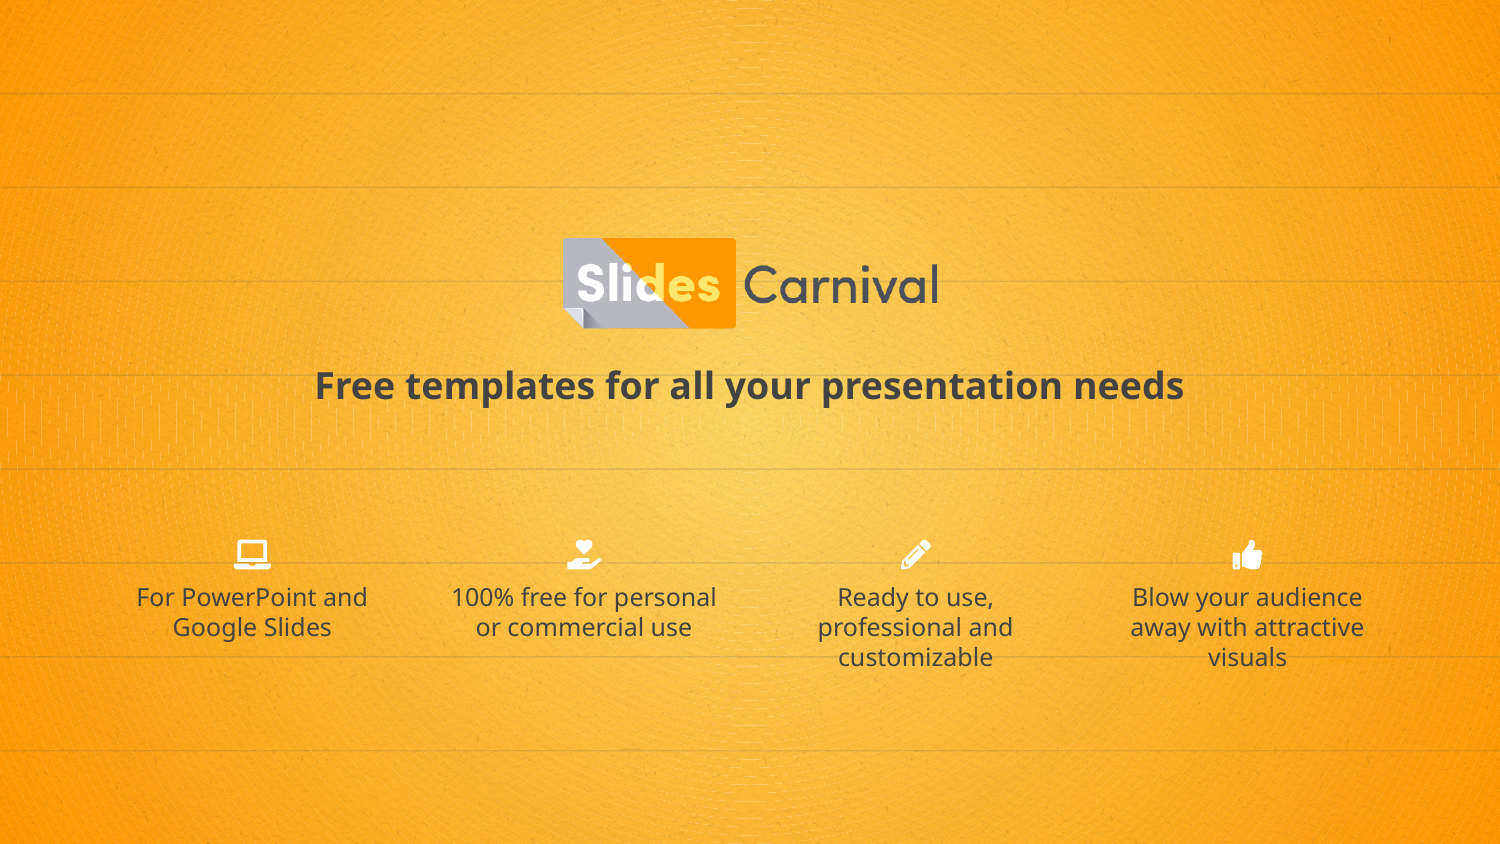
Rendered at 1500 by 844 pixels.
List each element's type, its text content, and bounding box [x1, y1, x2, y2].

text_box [113, 539, 1387, 687]
picture [0, 0, 1500, 844]
text_box Free templates for all your presentation needs [181, 362, 1319, 407]
